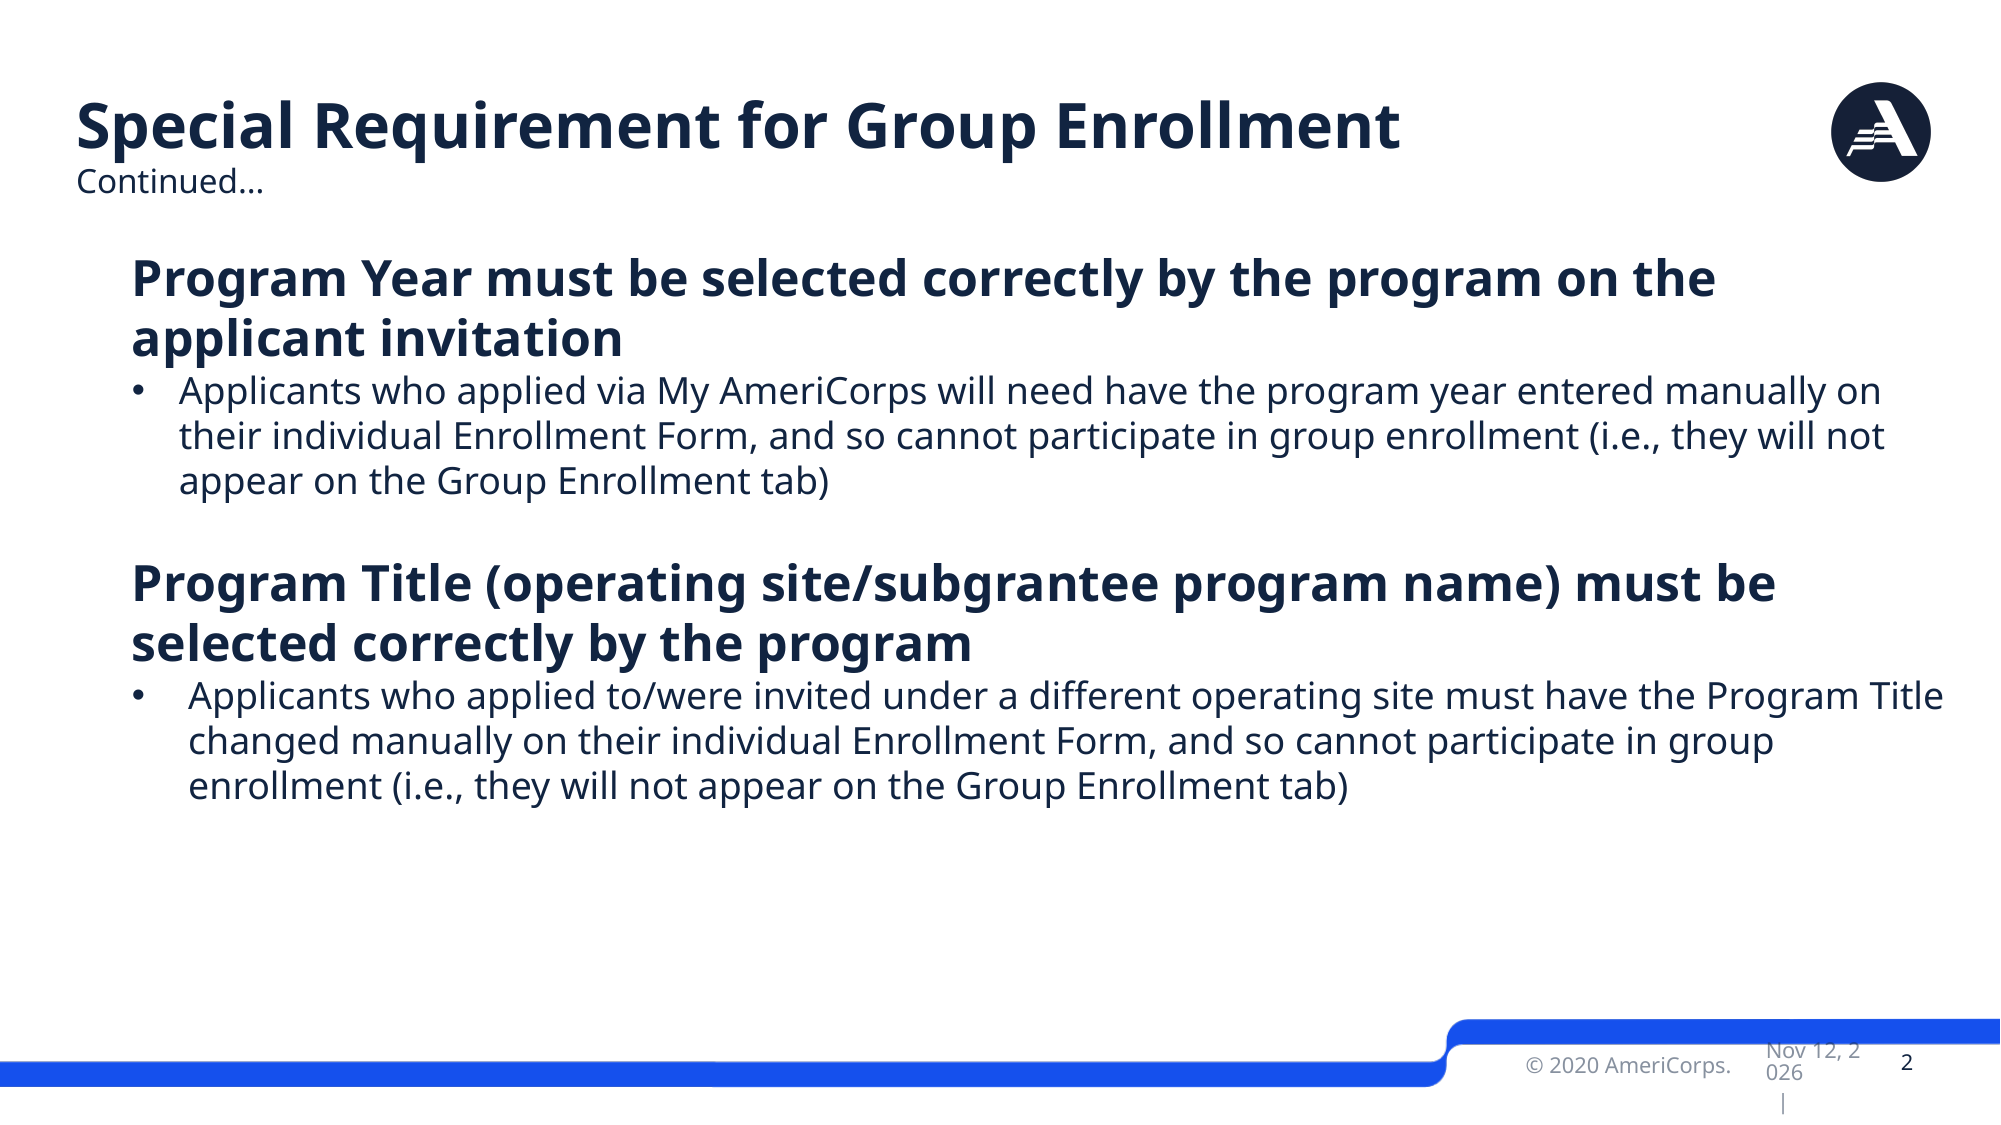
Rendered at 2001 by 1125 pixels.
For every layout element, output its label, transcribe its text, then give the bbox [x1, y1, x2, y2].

text_box Program Year must be selected correctly by the program on the applicant invitation Applicants who applied via My AmeriCorps will need have the program year entered manually on their individual Enrollment Form, and so cannot participate in group enrollment (i.e., they will not appear on the Group Enrollment tab) Program Title (operating site/subgrantee program name) must be selected correctly by the program Applicants who applied to/were invited under a different operating site must have the Program Title changed manually on their individual Enrollment Form, and so cannot participate in group enrollment (i.e., they will not appear on the Group Enrollment tab) [42, 239, 1966, 860]
list Continued… [76, 165, 1074, 213]
slide_number Nov-22 | [1751, 1053, 1888, 1076]
picture [0, 1018, 2000, 1088]
slide_number 2 [1889, 1052, 1938, 1075]
title Special Requirement for Group Enrollment [76, 93, 1419, 162]
footer © 2020 AmeriCorps. [1510, 1053, 1751, 1076]
picture [1831, 82, 1931, 182]
